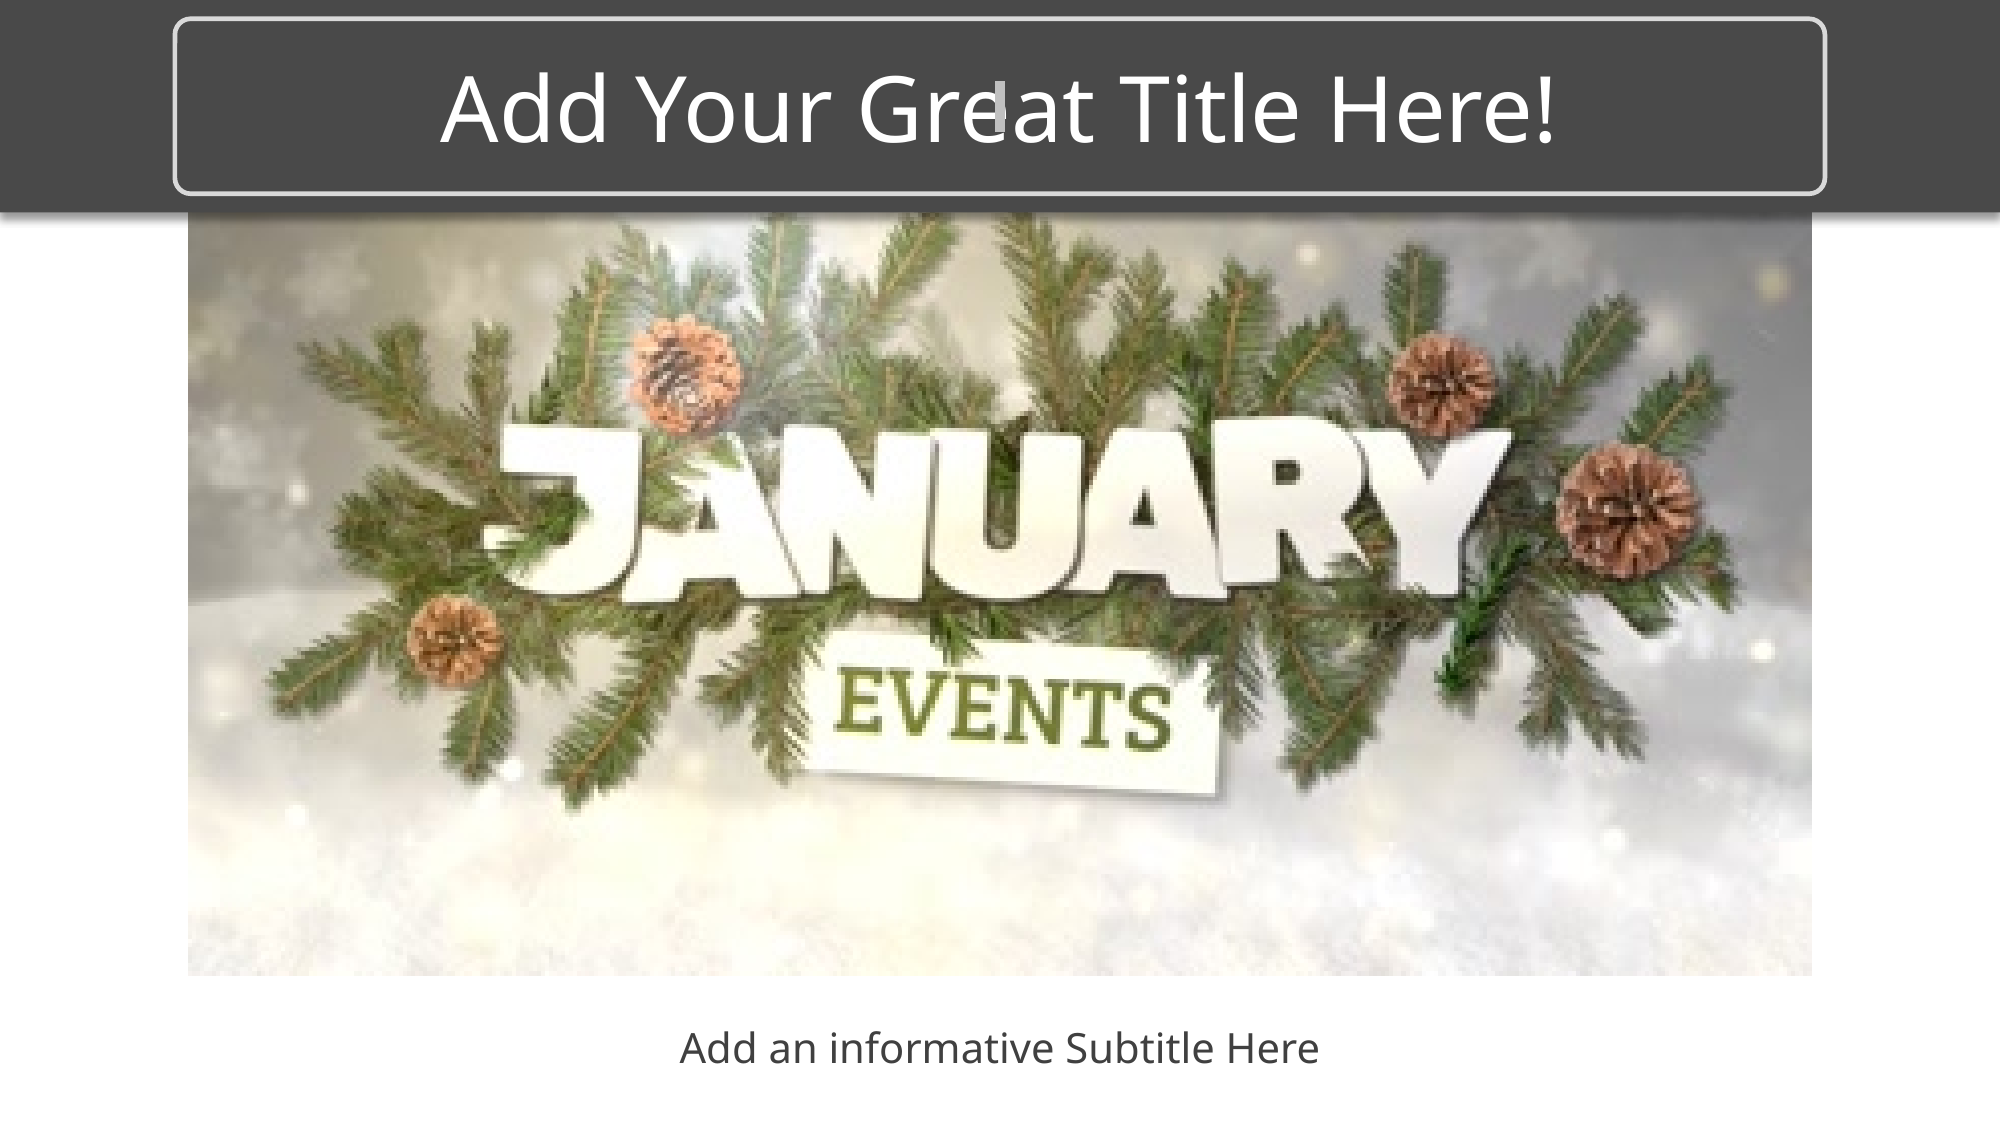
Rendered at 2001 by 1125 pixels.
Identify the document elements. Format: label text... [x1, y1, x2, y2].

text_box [0, 0, 2000, 213]
text_box Add an informative Subtitle Here [249, 1013, 1750, 1083]
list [187, 224, 1813, 977]
